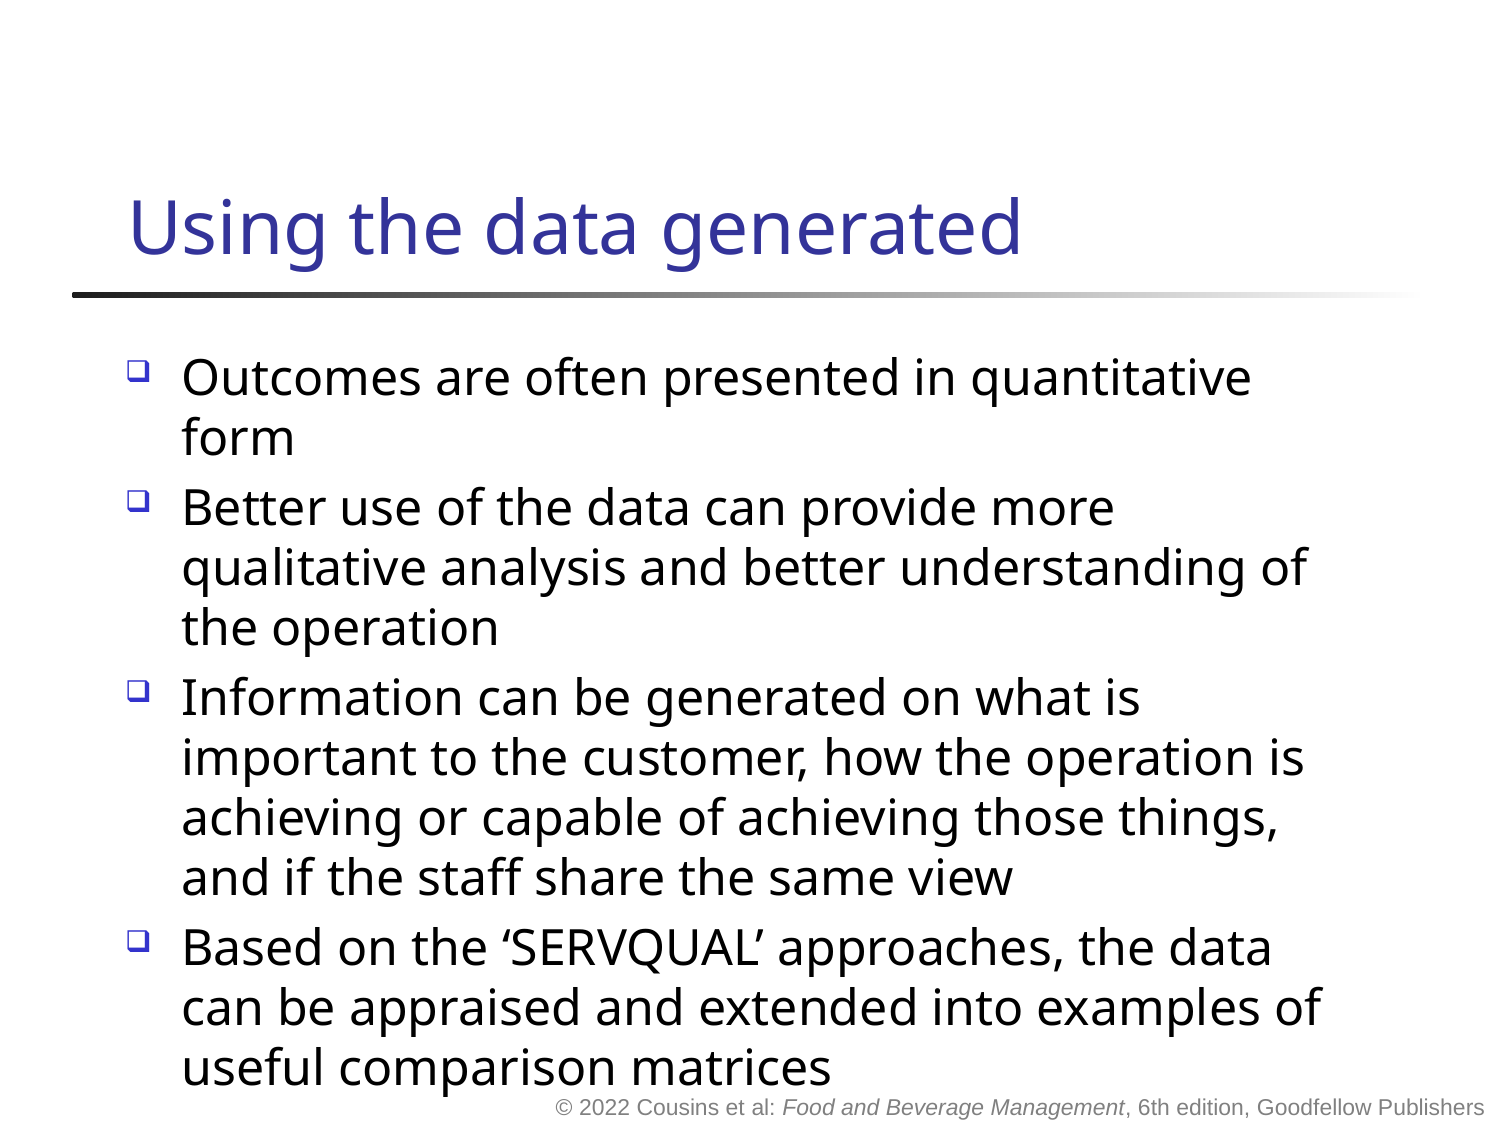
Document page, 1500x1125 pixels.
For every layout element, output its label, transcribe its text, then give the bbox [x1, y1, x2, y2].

list Outcomes are often presented in quantitative form Better use of the data can provide more qualitative analysis and better understanding of the operation Information can be generated on what is important to the customer, how the operation is achieving or capable of achiev­ing those things, and if the staff share the same view Based on the ‘SERVQUAL’ approaches, the data can be appraised and extended into examples of useful comparison matrices [109, 338, 1385, 1014]
title Using the data generated [112, 90, 1391, 278]
